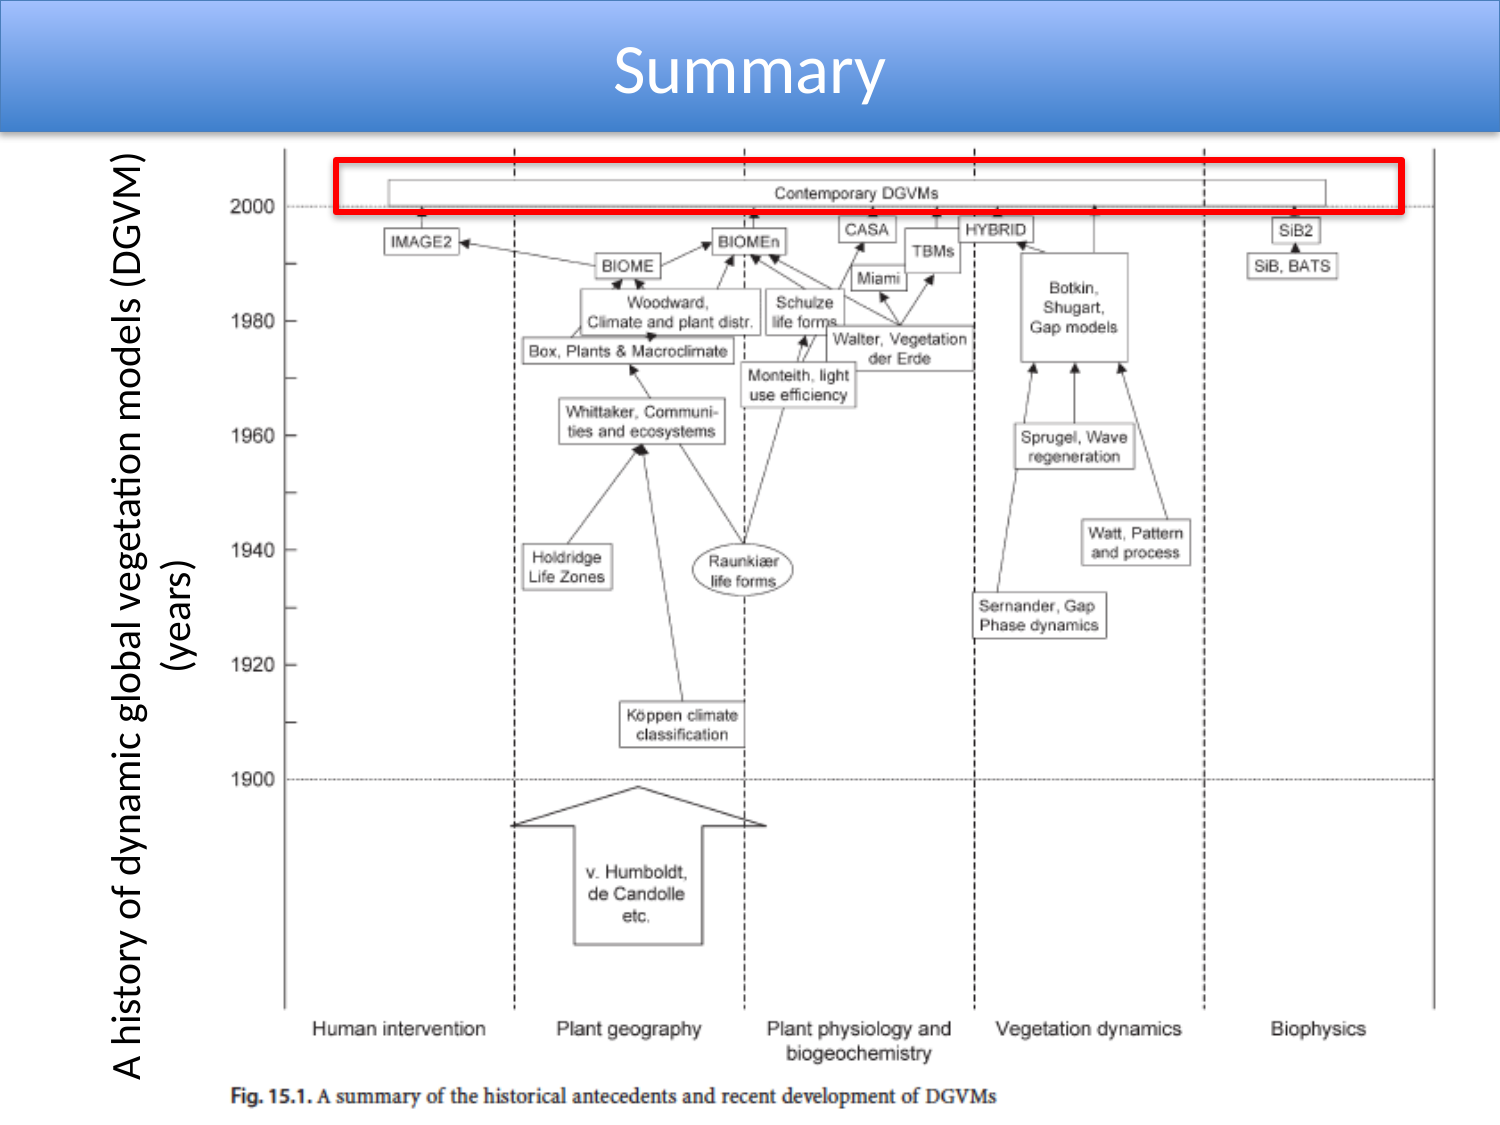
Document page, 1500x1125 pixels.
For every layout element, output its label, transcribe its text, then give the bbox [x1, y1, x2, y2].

picture [201, 135, 1500, 1125]
text_box Summary [0, 0, 1500, 132]
text_box A history of dynamic global vegetation models (DGVM) (years) [91, 129, 206, 1104]
